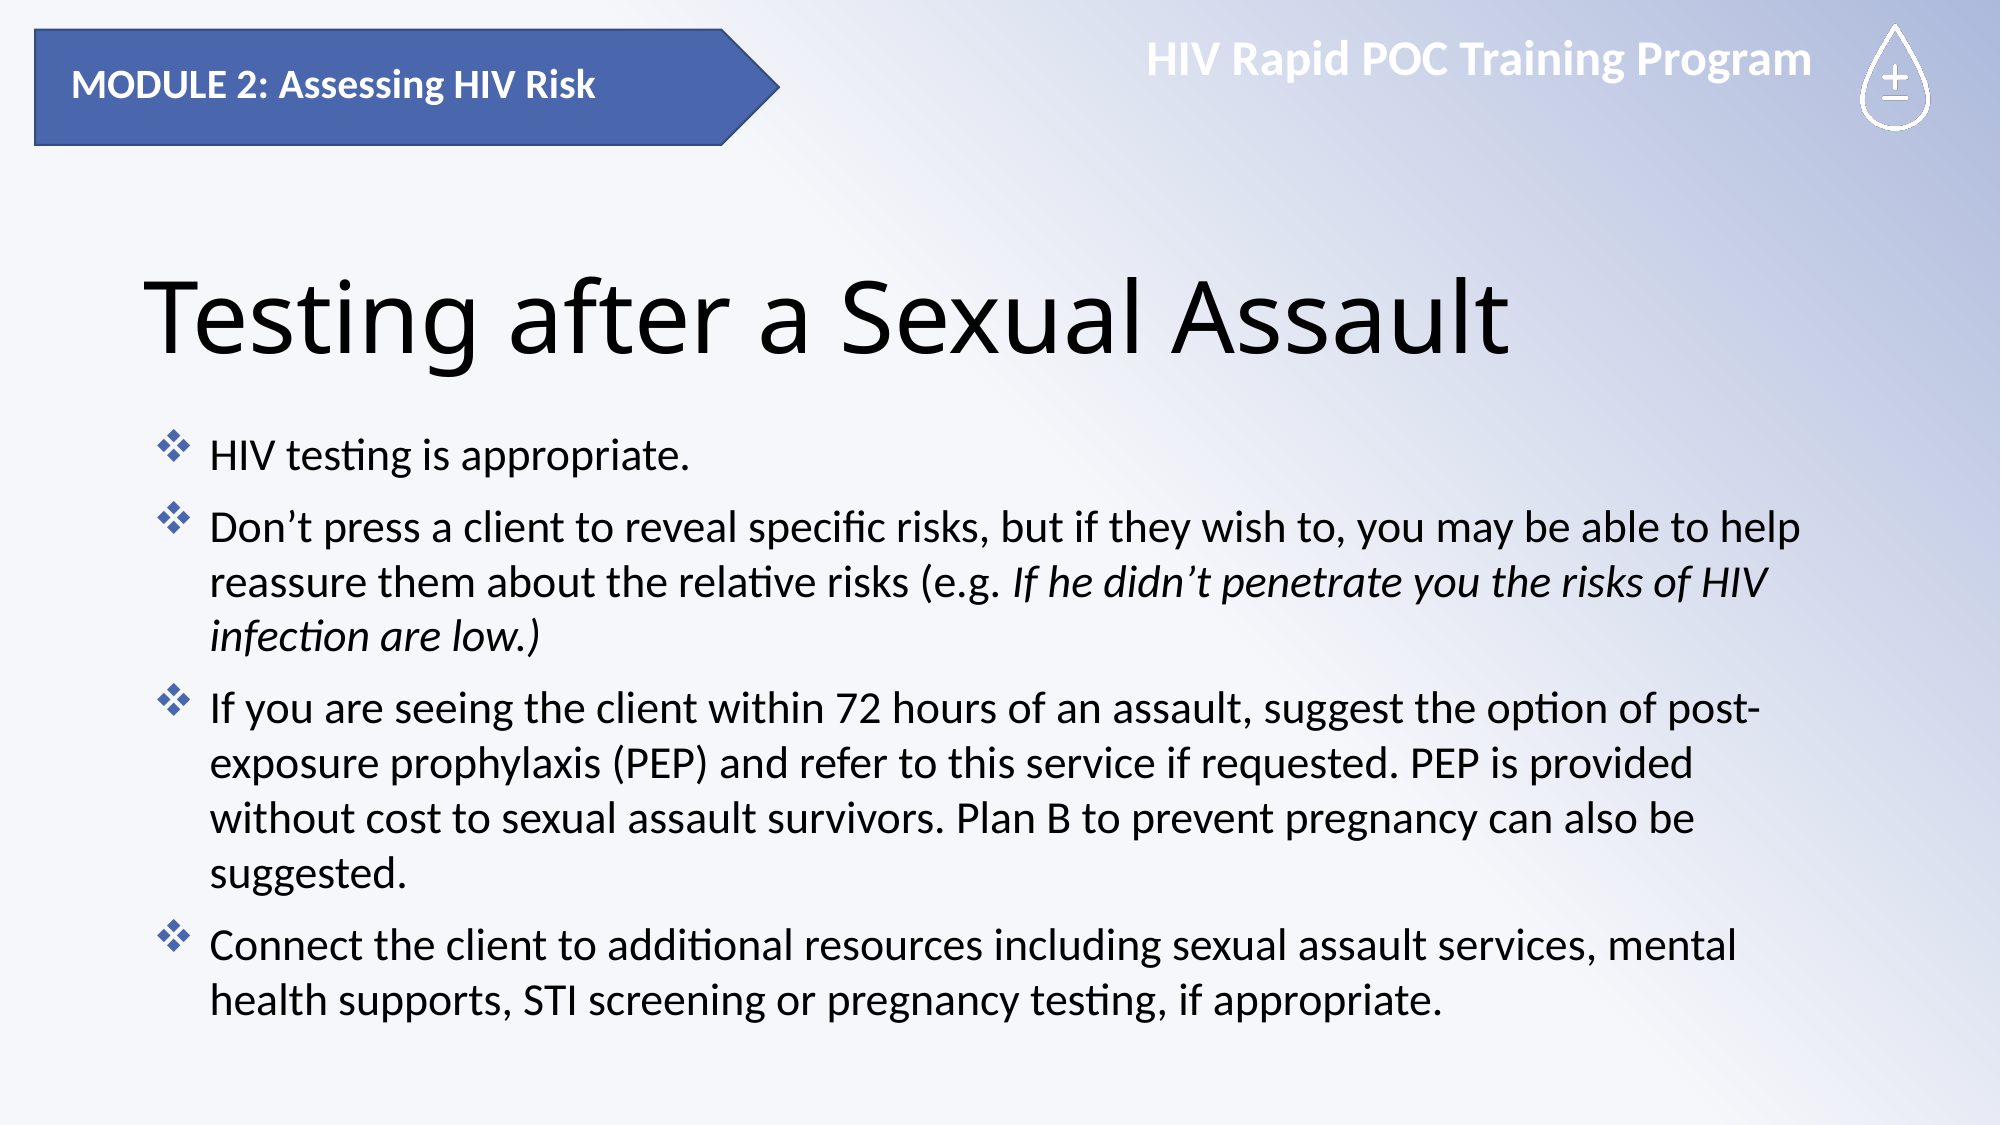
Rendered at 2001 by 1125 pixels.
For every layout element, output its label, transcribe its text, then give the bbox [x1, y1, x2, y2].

text_box MODULE 2: Assessing HIV Risk [56, 49, 750, 114]
title Testing after a Sexual Assault [128, 257, 1851, 383]
picture [1834, 16, 1956, 138]
subtitle HIV testing is appropriate. Don’t press a client to reveal specific risks, but if they wish to, you may be able to help reassure them about the relative risks (e.g. If he didn’t penetrate you the risks of HIV infection are low.) If you are seeing the client within 72 hours of an assault, suggest the option of post-exposure prophylaxis (PEP) and refer to this service if requested. PEP is provided without cost to sexual assault survivors. Plan B to prevent pregnancy can also be suggested. Connect the client to additional resources including sexual assault services, mental health supports, STI screening or pregnancy testing, if appropriate. [138, 417, 1853, 973]
text_box [34, 28, 781, 146]
